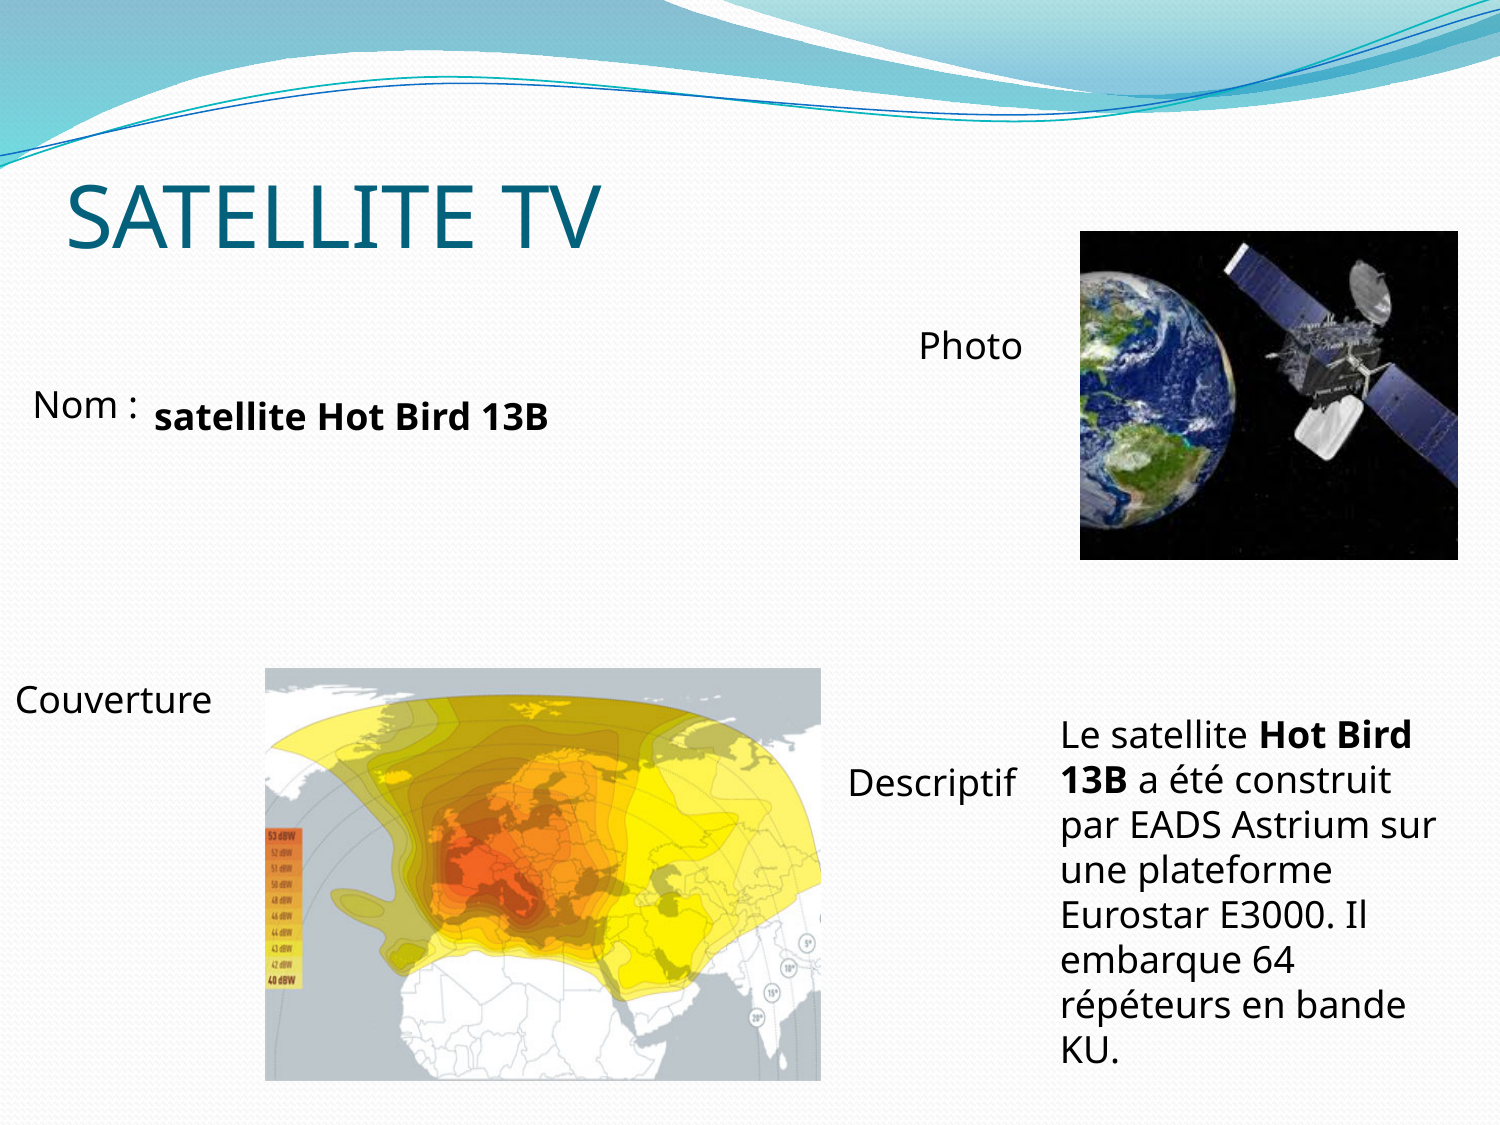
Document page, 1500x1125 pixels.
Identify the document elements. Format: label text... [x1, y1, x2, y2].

picture [1080, 231, 1458, 560]
text_box Nom : [17, 373, 172, 434]
text_box Couverture [0, 668, 237, 729]
text_box Photo [903, 314, 1046, 375]
text_box satellite Hot Bird 13B [139, 385, 565, 445]
picture [265, 668, 822, 1082]
text_box Descriptif [832, 751, 1045, 812]
title SATELLITE TV [64, 78, 609, 266]
text_box Le satellite Hot Bird 13B a été construit par EADS Astrium sur une plateforme Eurostar E3000. Il embarque 64 répéteurs en bande KU. [1045, 704, 1453, 1079]
